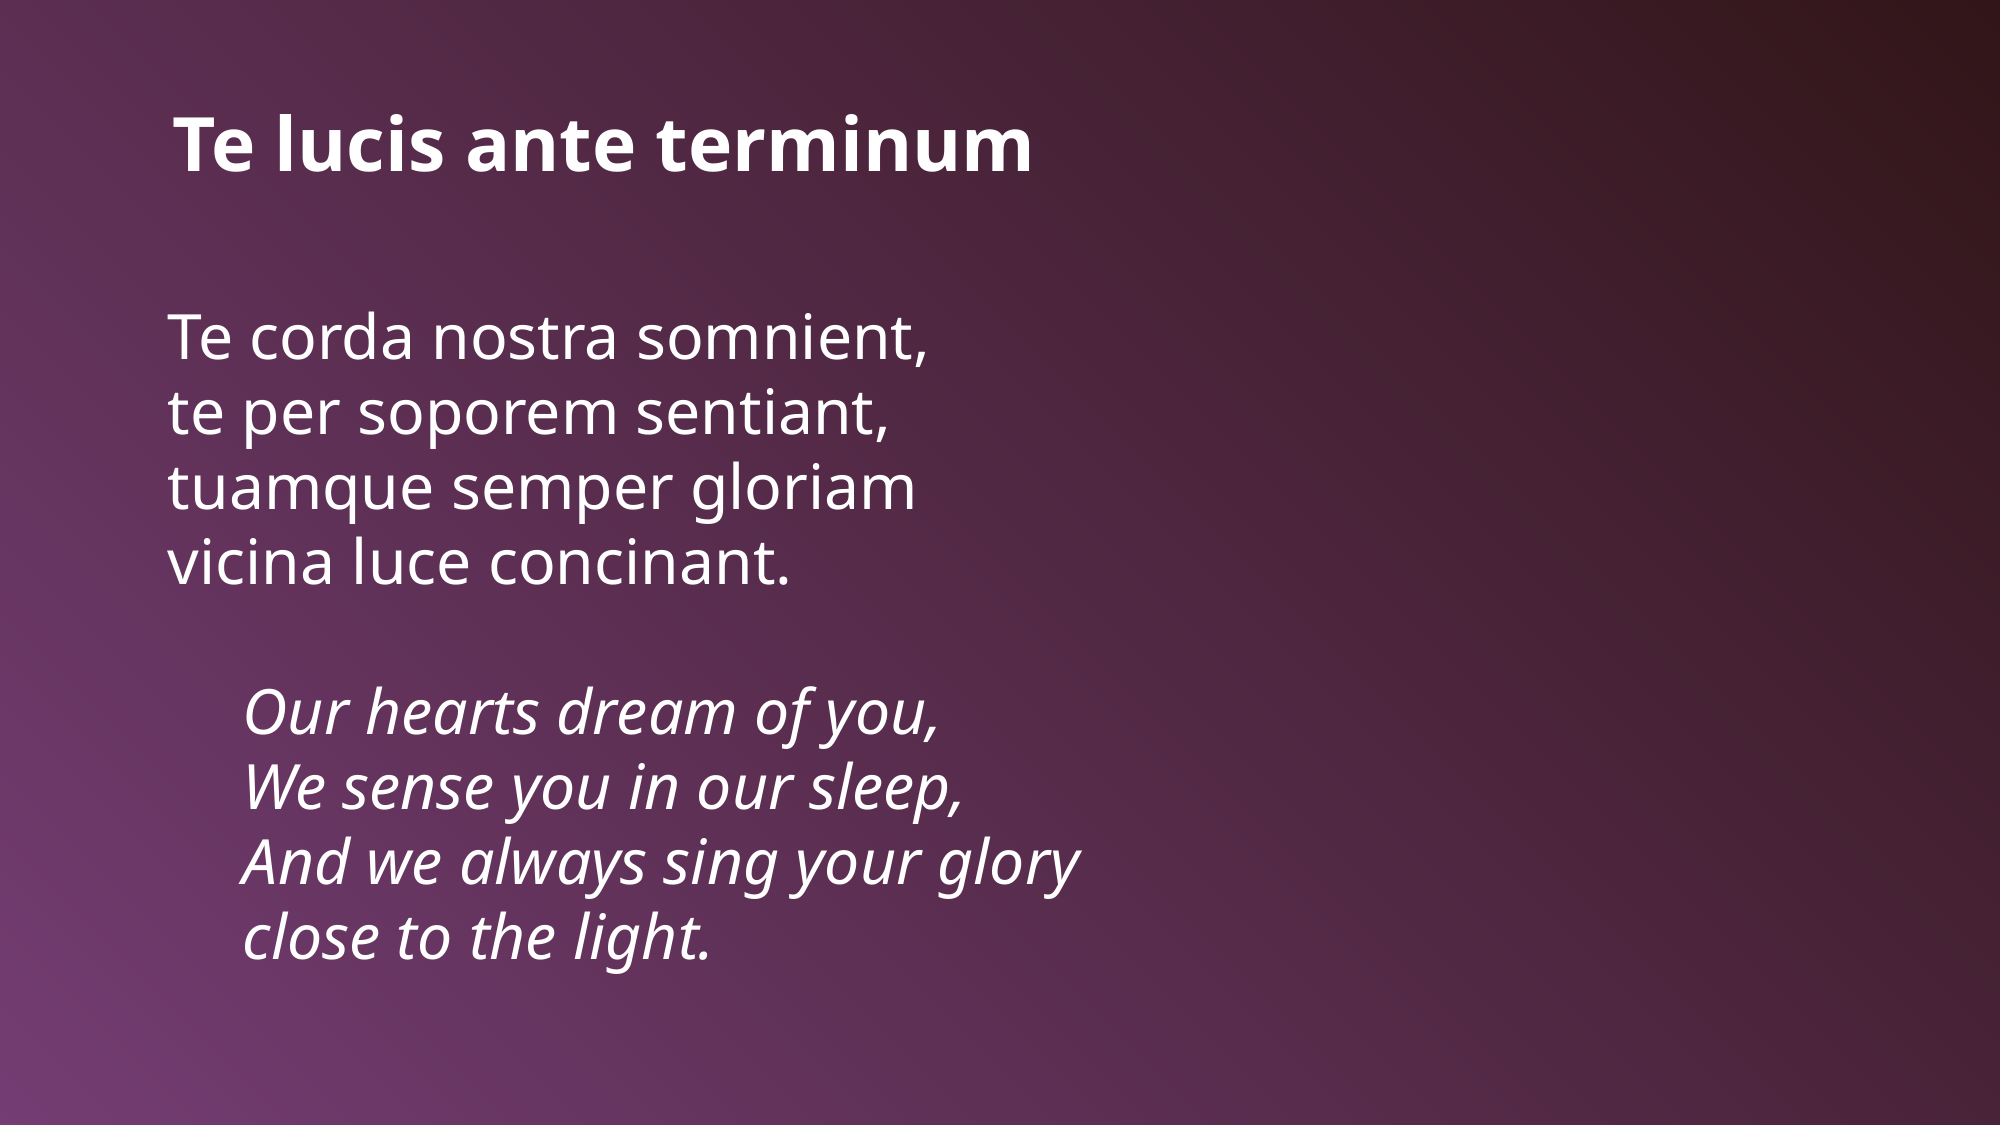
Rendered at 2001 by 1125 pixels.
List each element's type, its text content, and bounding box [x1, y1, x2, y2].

text_box Te lucis ante terminum [157, 88, 1458, 194]
text_box Te corda nostra somnient, te per soporem sentiant, tuamque semper gloriam vicina luce concinant. Our hearts dream of you, We sense you in our sleep, And we always sing your glory close to the light. [128, 258, 1876, 1014]
